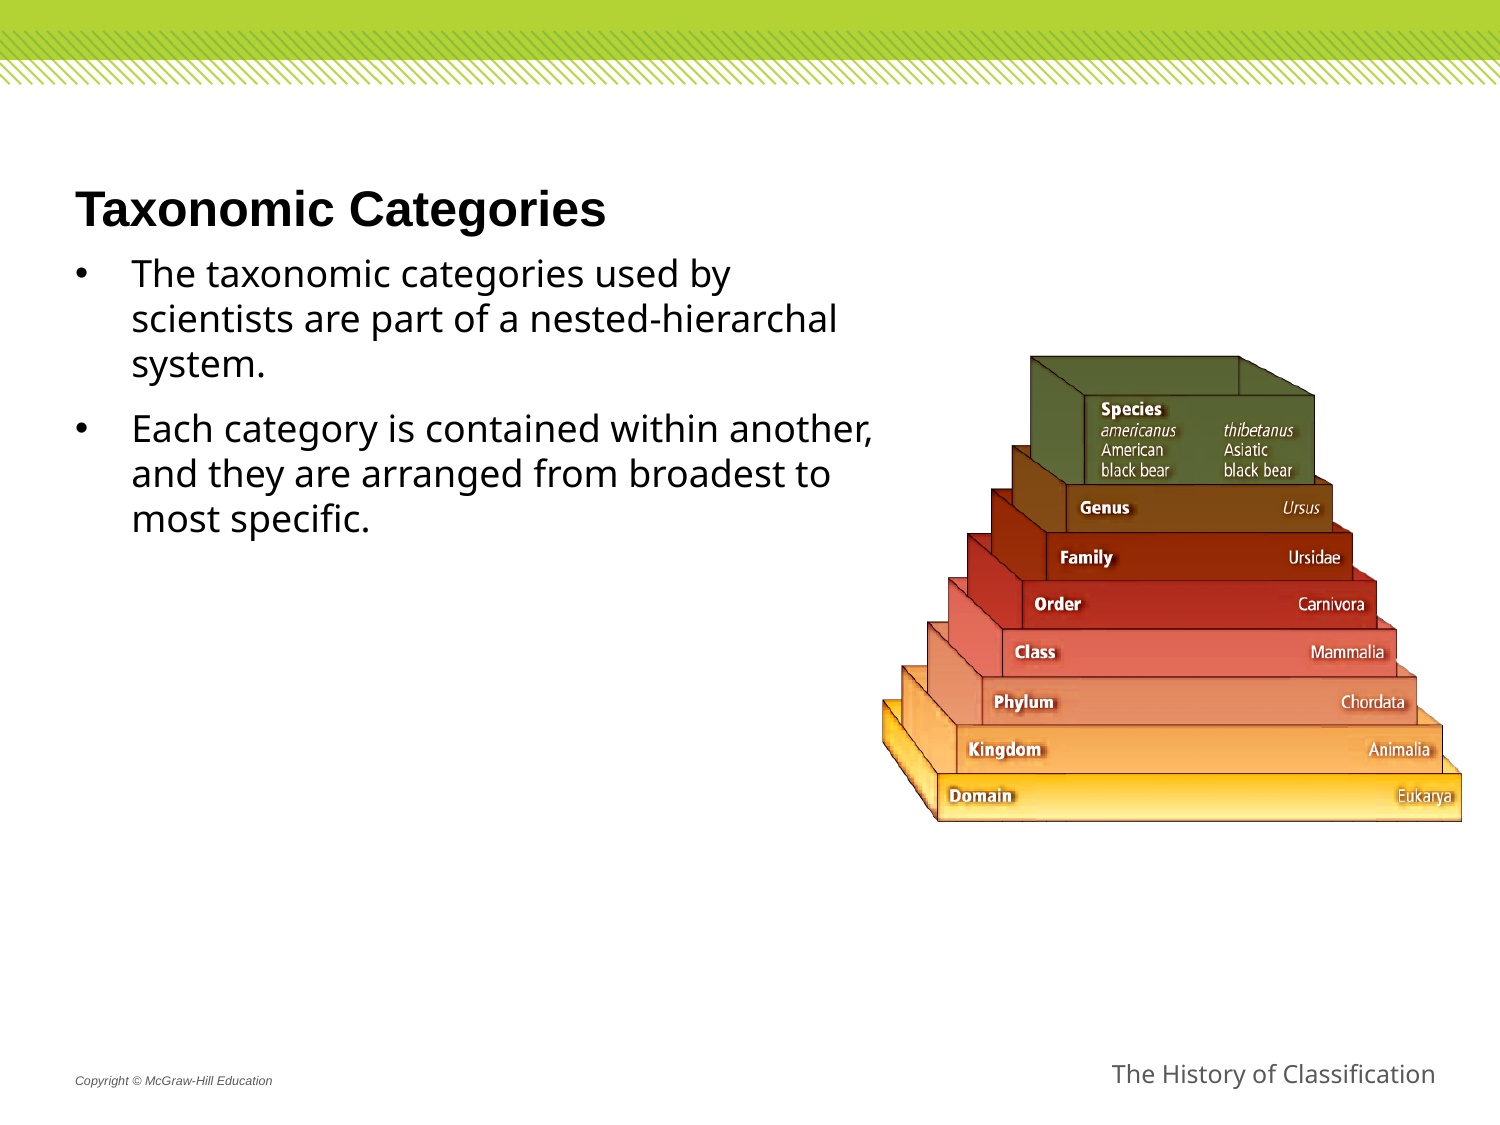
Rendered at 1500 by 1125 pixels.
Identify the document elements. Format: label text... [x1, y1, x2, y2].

text_box Taxonomic Categories The taxonomic categories used by scientists are part of a nested-hierarchal system. Each category is contained within another, and they are arranged from broadest to most specific. [74, 176, 913, 926]
text_box Copyright © McGraw-Hill Education [74, 1043, 284, 1089]
picture [0, 0, 1500, 86]
picture [856, 351, 1500, 835]
text_box The History of Classification [284, 1043, 1437, 1089]
